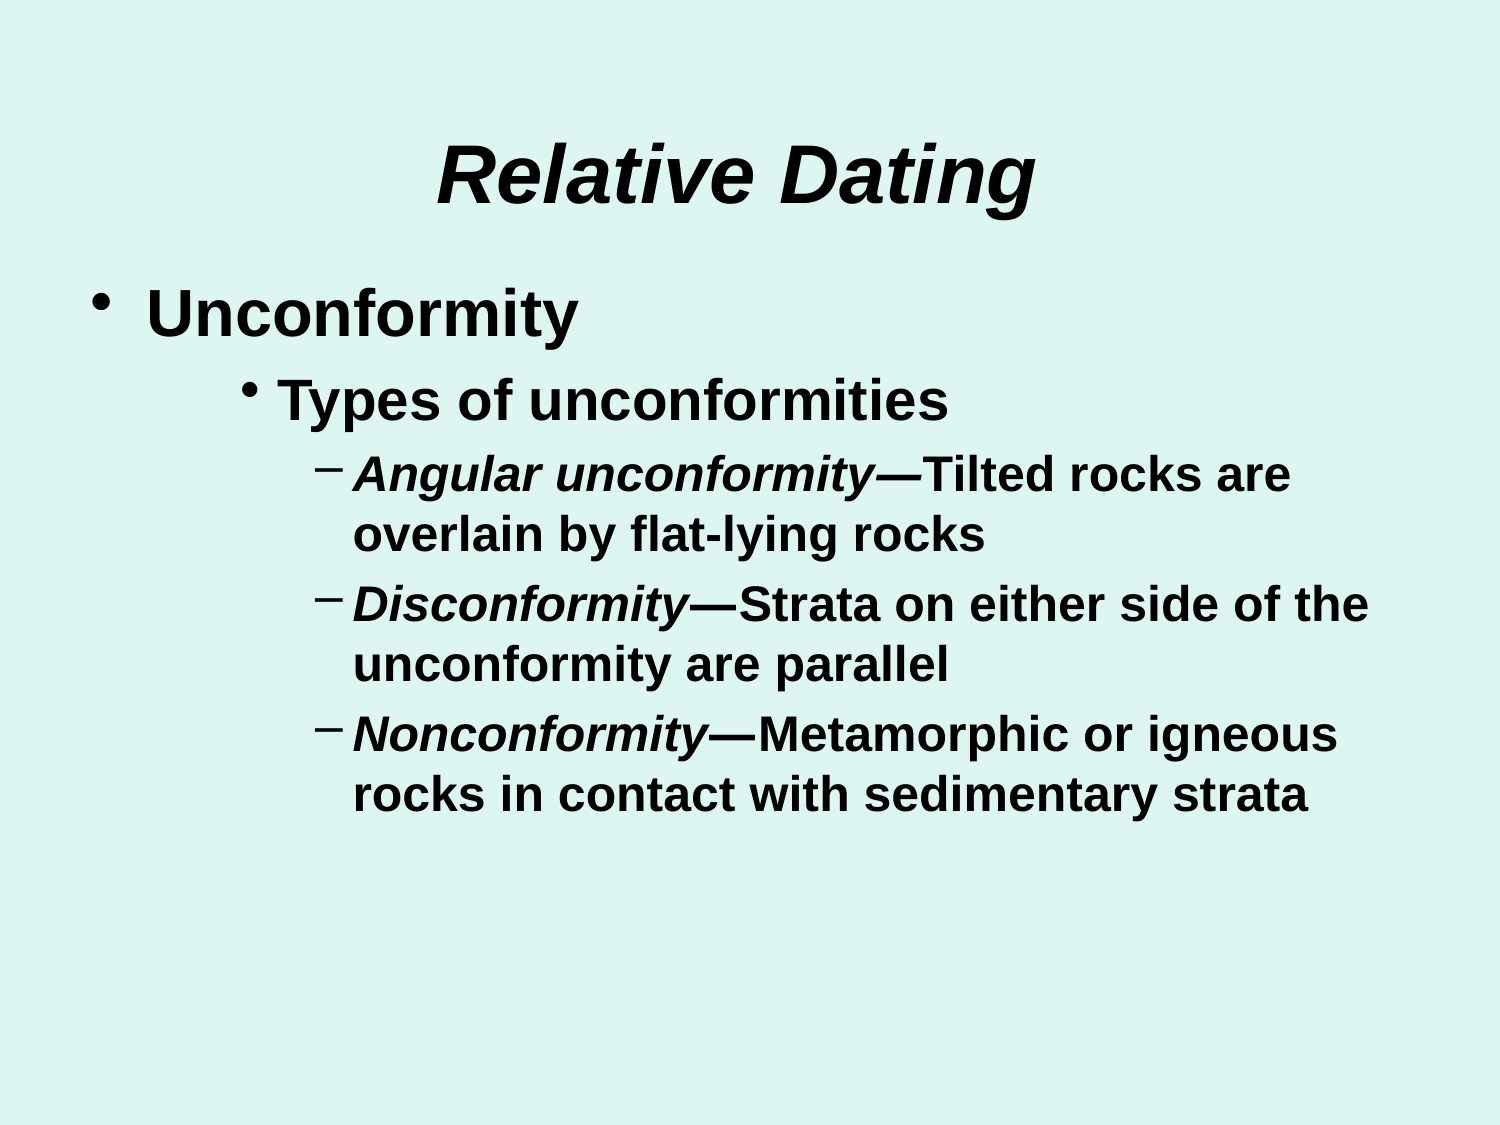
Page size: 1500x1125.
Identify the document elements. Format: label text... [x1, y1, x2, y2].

list Unconformity Types of unconformities Angular unconformity—Tilted rocks are overlain by flat-lying rocks Disconformity—Strata on either side of the unconformity are parallel Nonconformity—Metamorphic or igneous rocks in contact with sedimentary strata [74, 262, 1426, 1006]
title Relative Dating [62, 112, 1413, 228]
